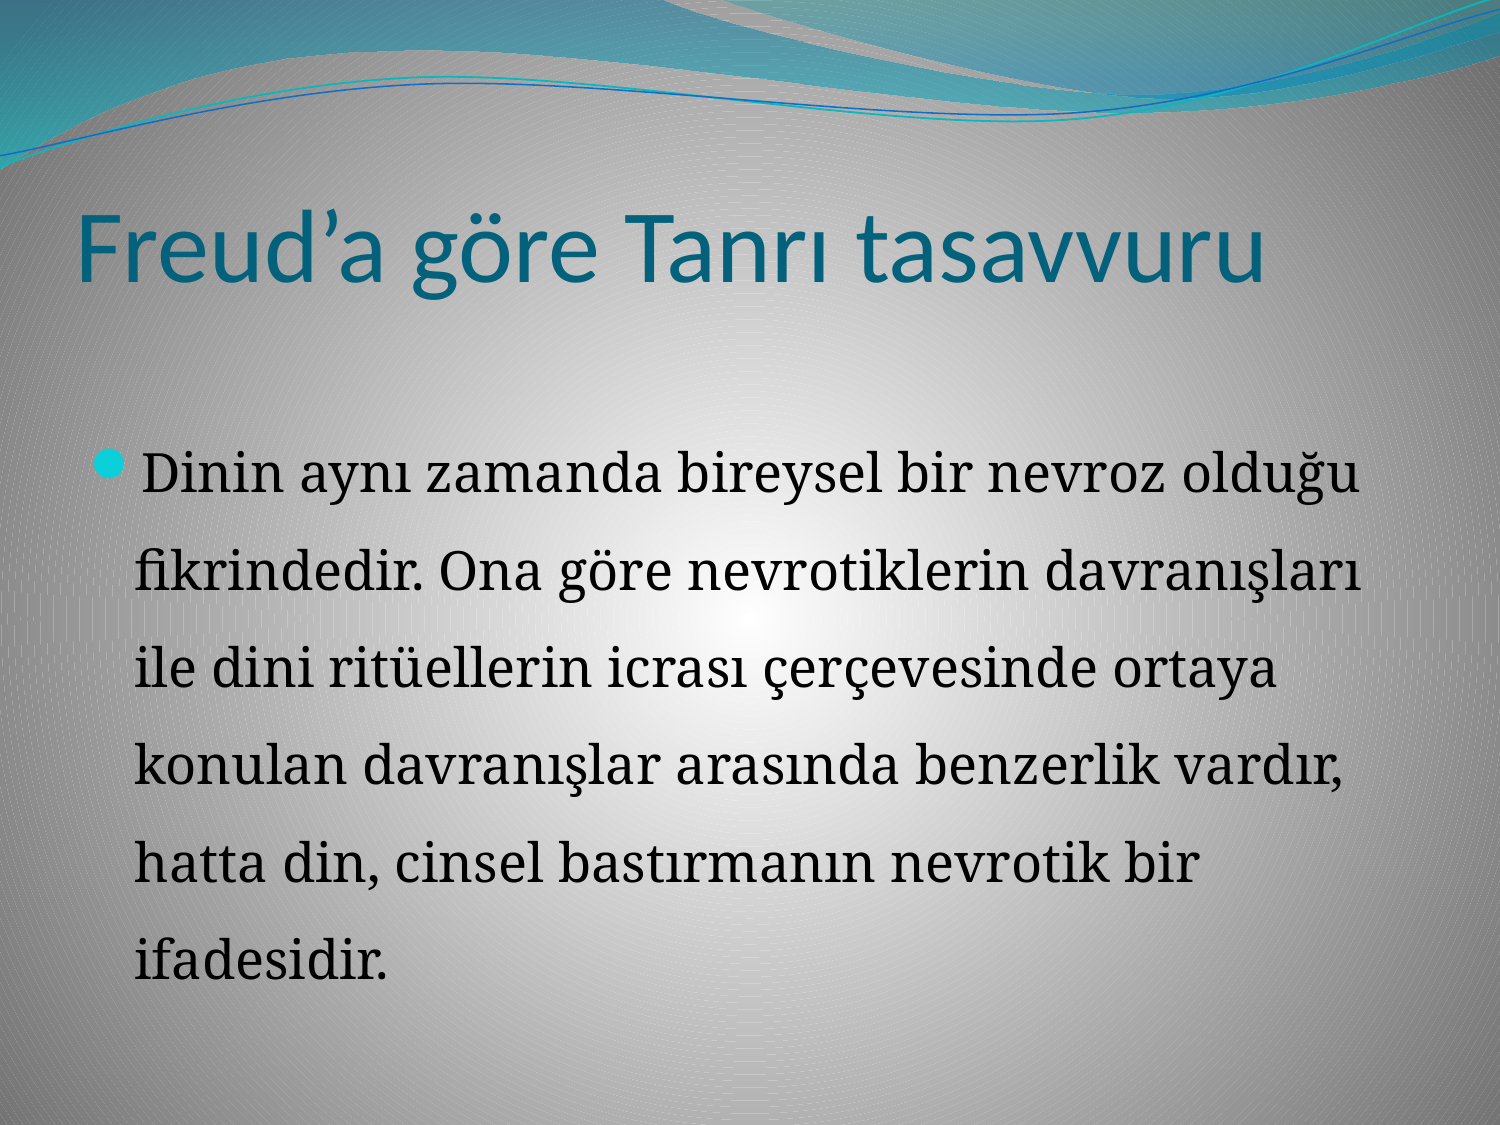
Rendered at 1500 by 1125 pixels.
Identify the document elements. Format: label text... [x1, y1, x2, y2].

list Dinin aynı zamanda bireysel bir nevroz olduğu fikrindedir. Ona göre nevrotiklerin davranışları ile dini ritüellerin icrası çerçevesinde ortaya konulan davranışlar arasında benzerlik vardır, hatta din, cinsel bastırmanın nevrotik bir ifadesidir. [75, 398, 1425, 1038]
title Freud’a göre Tanrı tasavvuru [75, 115, 1425, 303]
